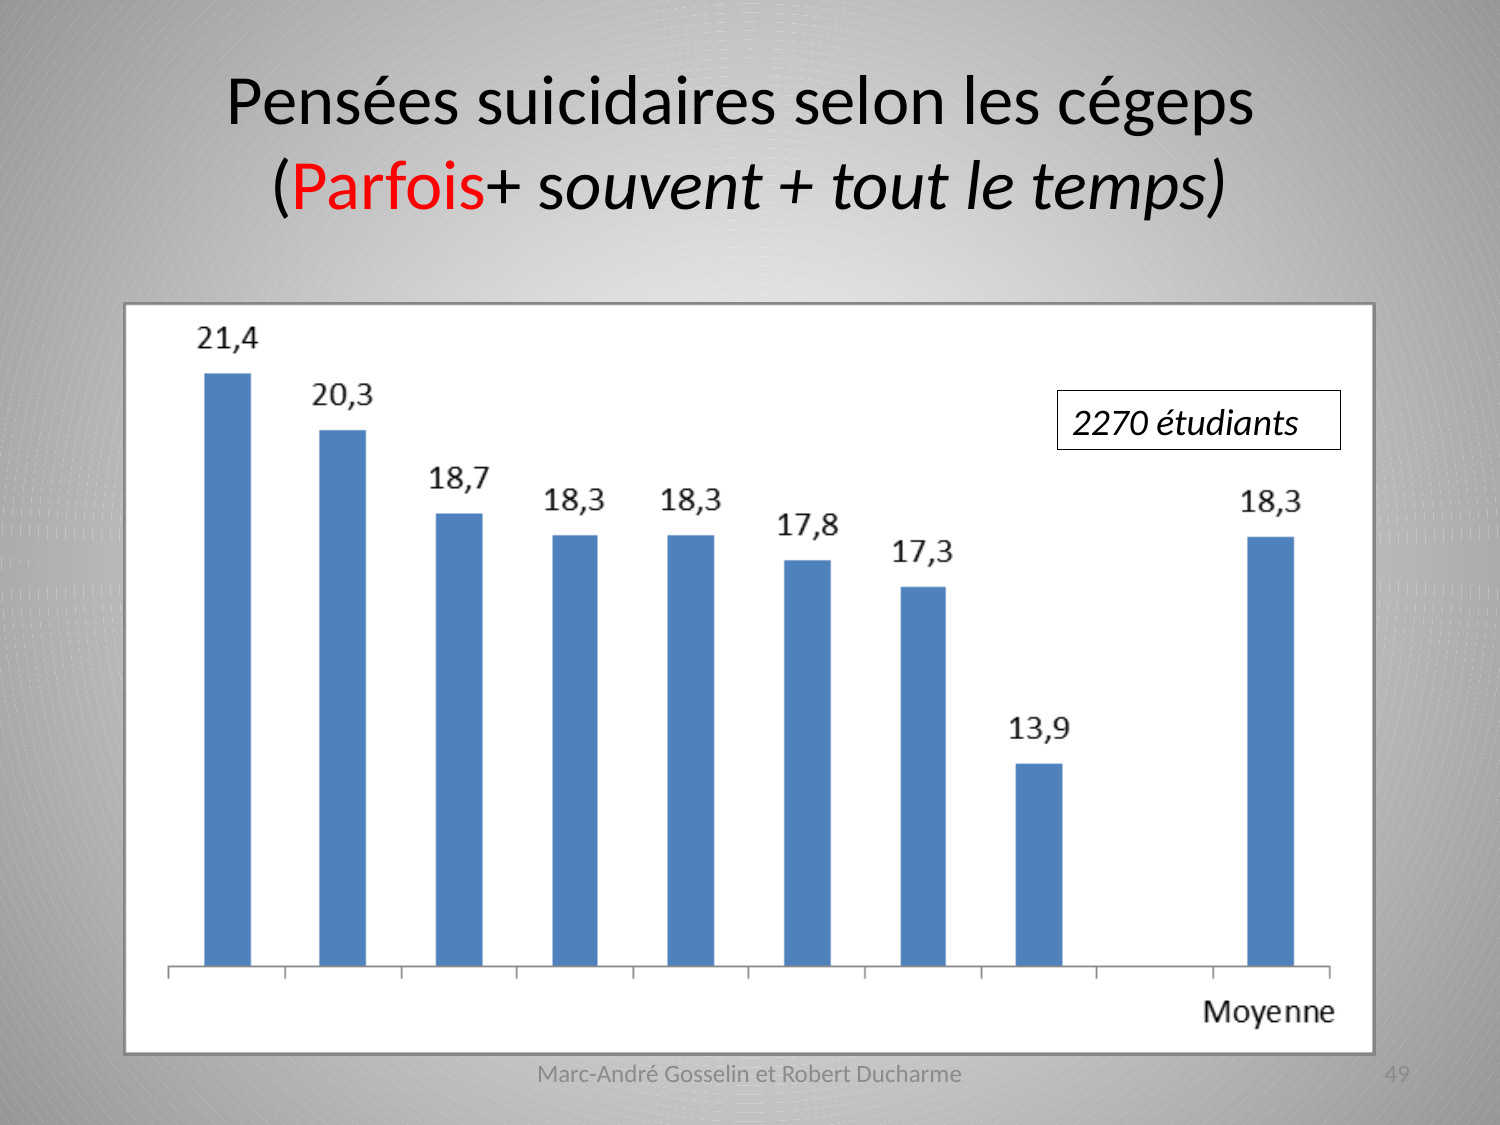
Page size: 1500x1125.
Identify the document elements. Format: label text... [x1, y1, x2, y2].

footer Marc-André Gosselin et Robert Ducharme [512, 1064, 988, 1103]
title Pensées suicidaires selon les cégeps (Parfois+ souvent + tout le temps) [75, 45, 1425, 233]
slide_number 49 [1074, 1042, 1425, 1103]
picture [123, 302, 1377, 1056]
